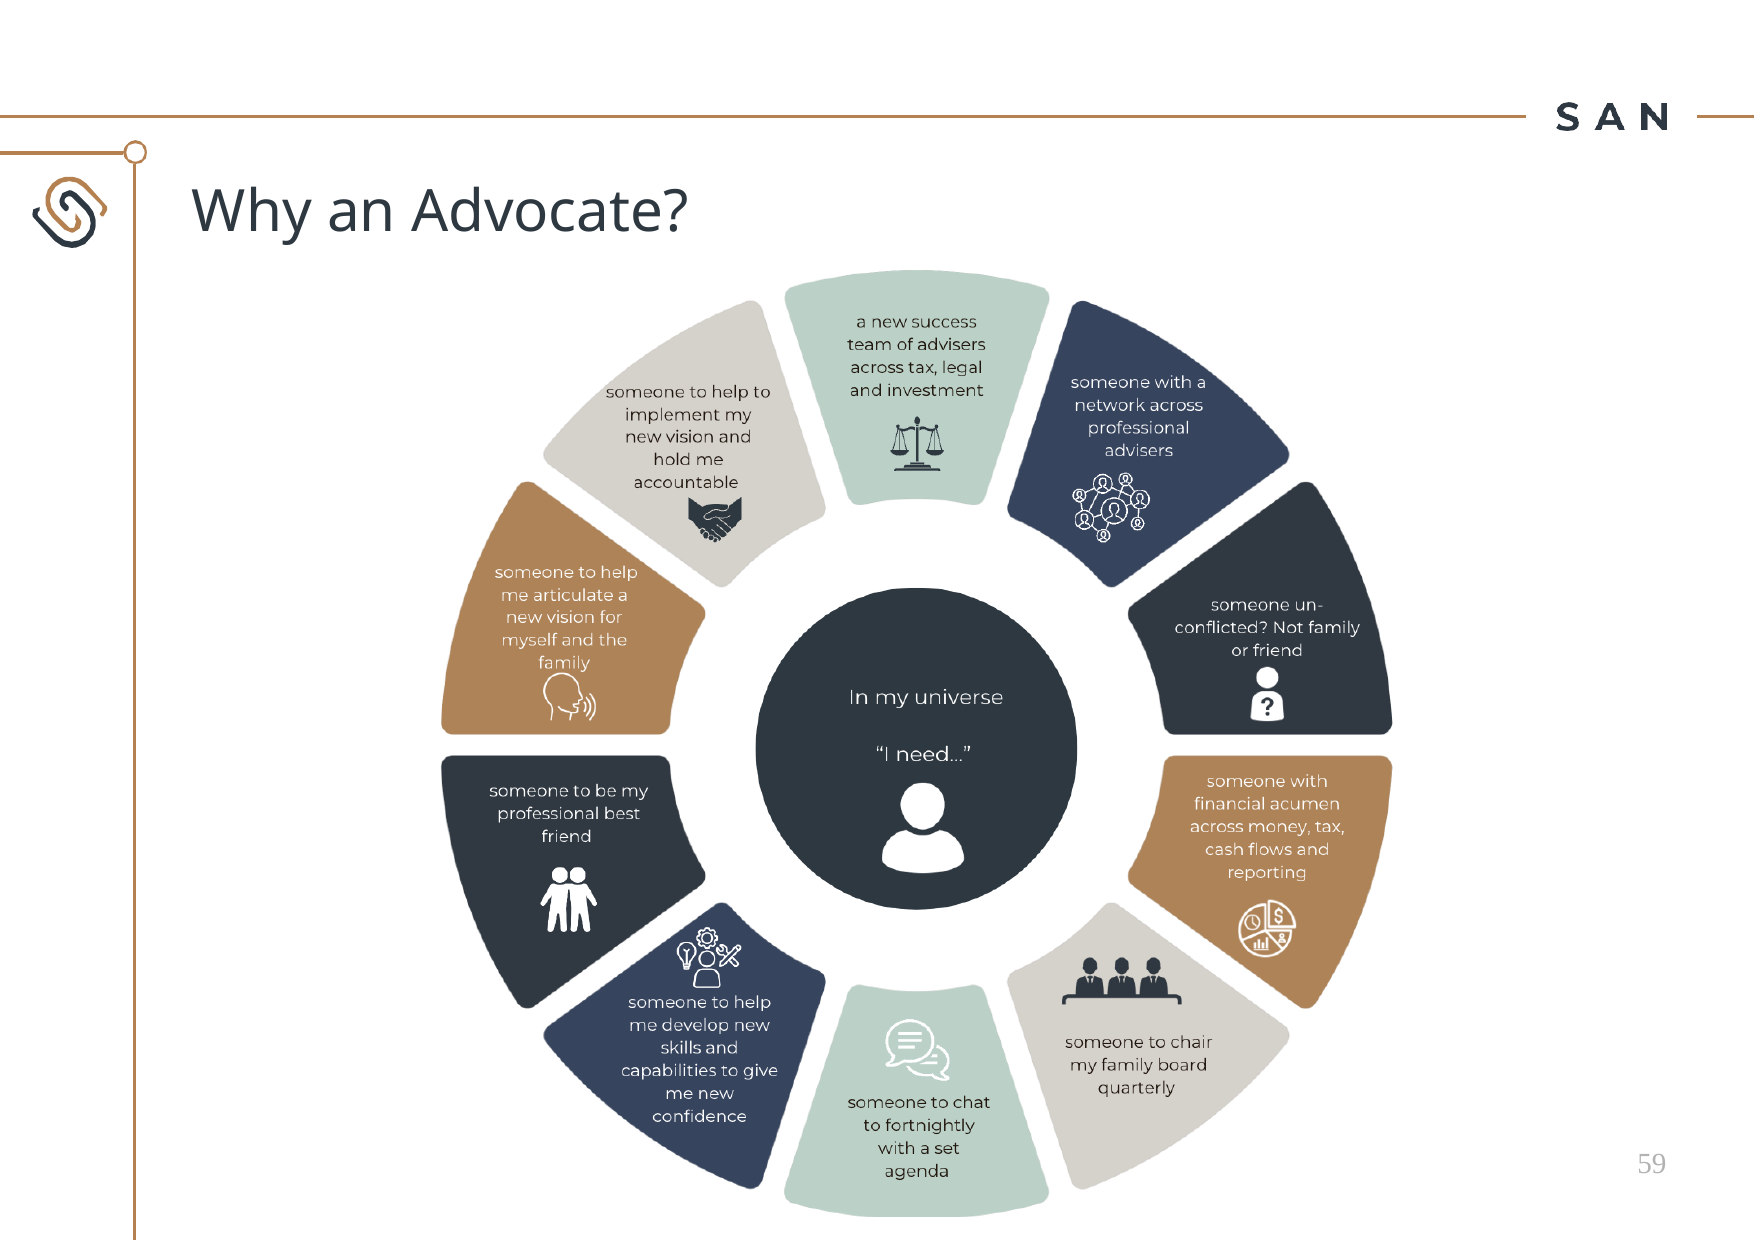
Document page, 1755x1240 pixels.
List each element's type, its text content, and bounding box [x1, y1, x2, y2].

picture [326, 243, 1468, 1217]
picture [1556, 102, 1579, 131]
picture [1641, 103, 1667, 130]
title Why an Advocate? [191, 172, 927, 244]
slide_number 59 [1474, 1144, 1667, 1207]
picture [123, 140, 147, 164]
picture [1594, 103, 1625, 130]
